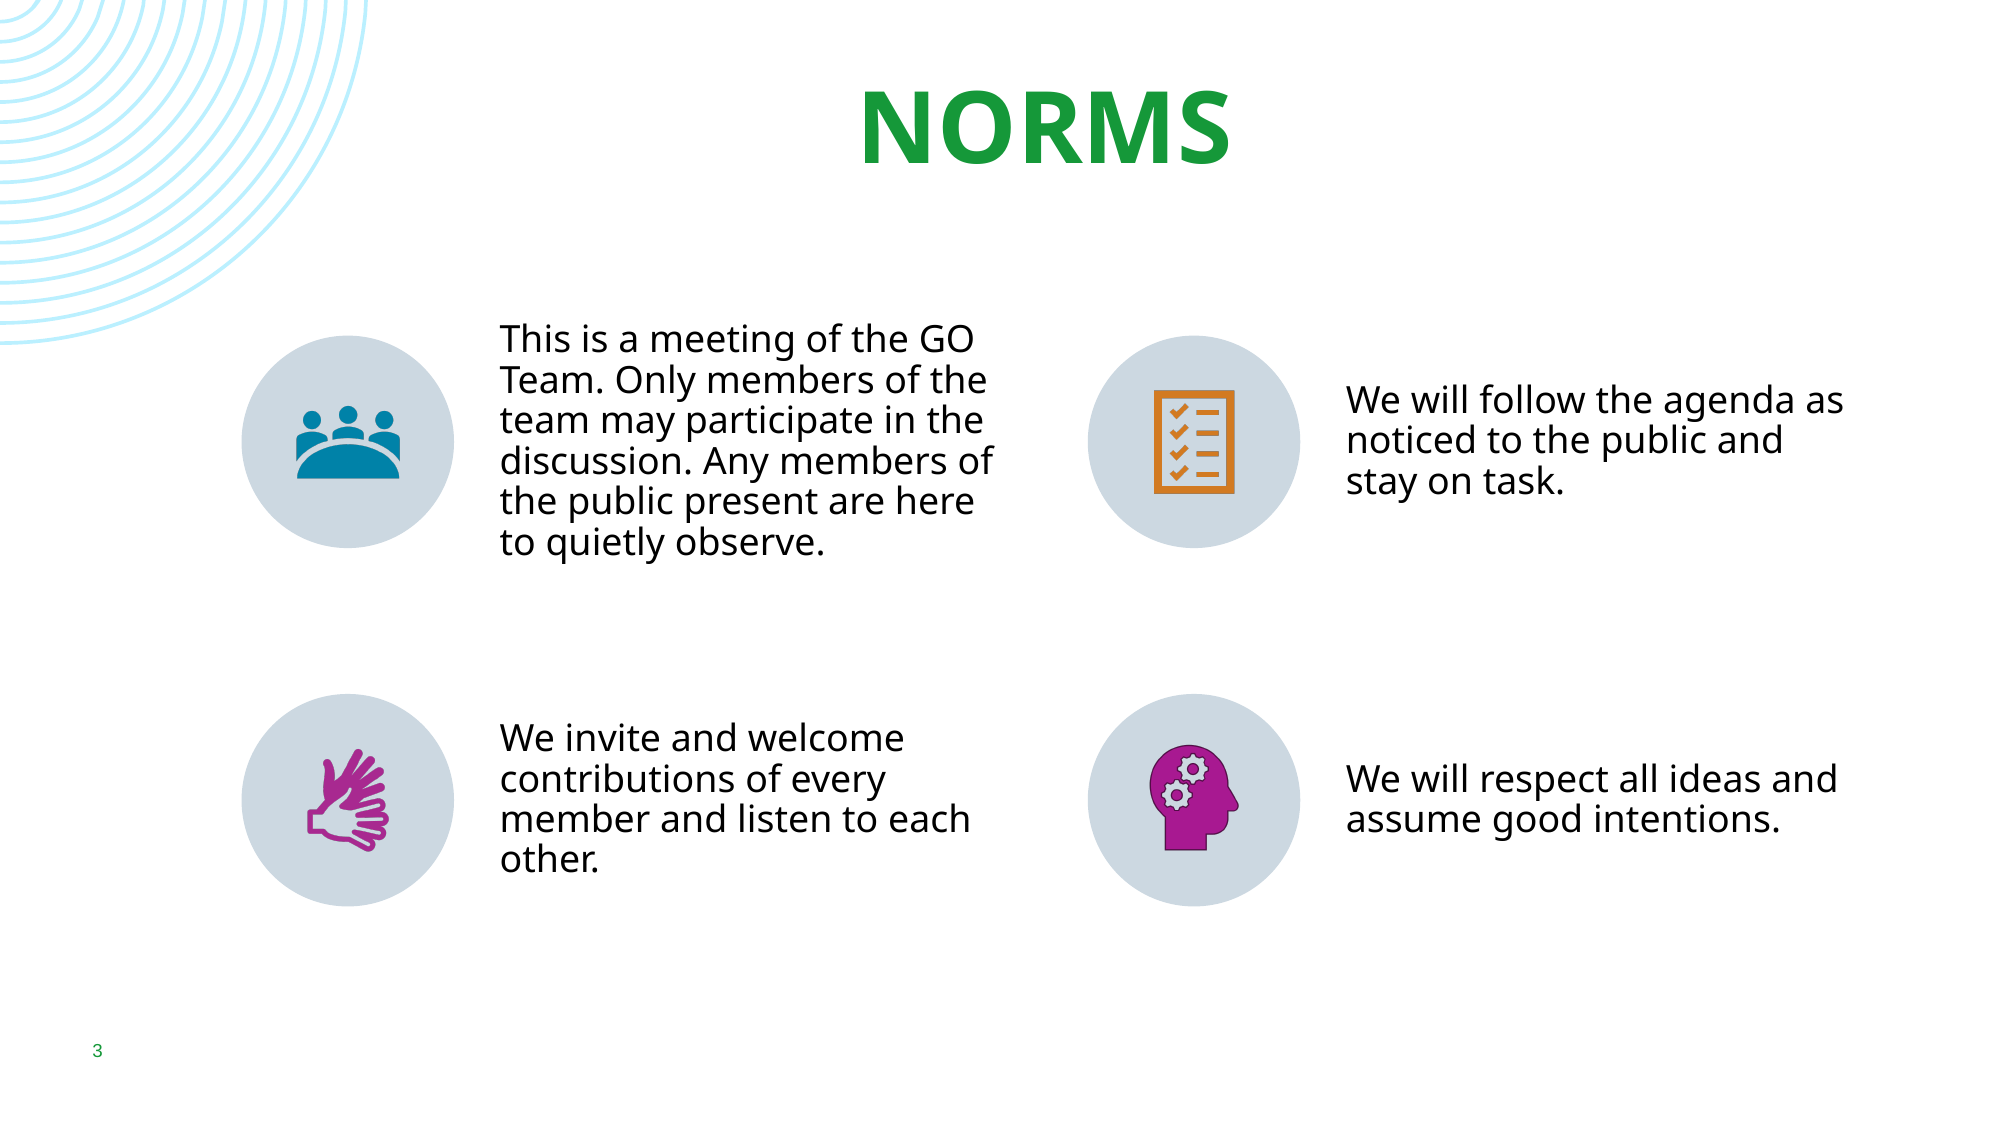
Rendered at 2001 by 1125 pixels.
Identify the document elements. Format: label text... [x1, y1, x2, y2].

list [219, 192, 1869, 1050]
slide_number 3 [36, 1027, 159, 1073]
title Norms [387, 56, 1701, 183]
